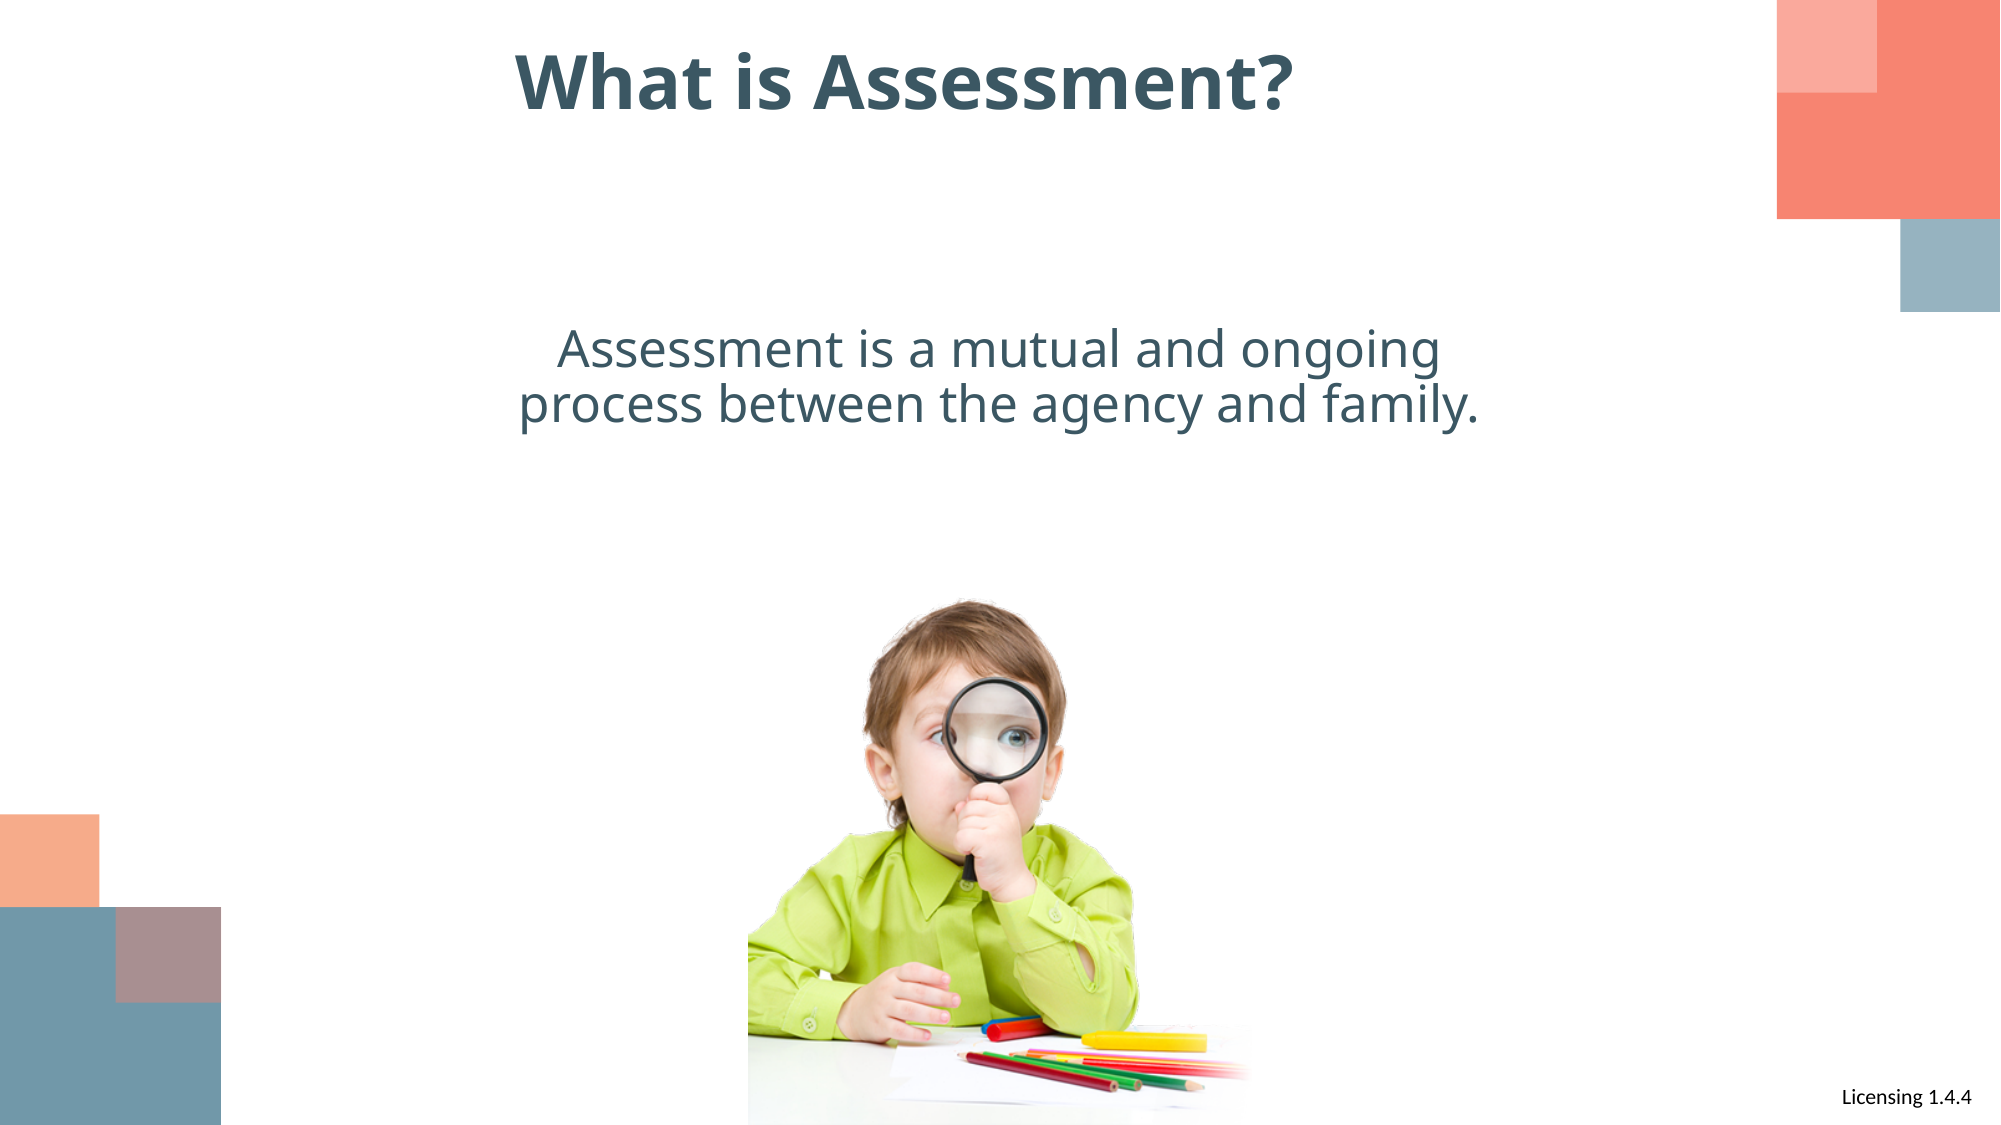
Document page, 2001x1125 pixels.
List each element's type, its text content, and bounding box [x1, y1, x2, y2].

picture [748, 570, 1252, 1125]
text_box Licensing 1.4.4 [1827, 1074, 2000, 1125]
list Assessment is a mutual and ongoing process between the agency and family. [459, 315, 1541, 478]
title What is Assessment? [321, 28, 1488, 131]
